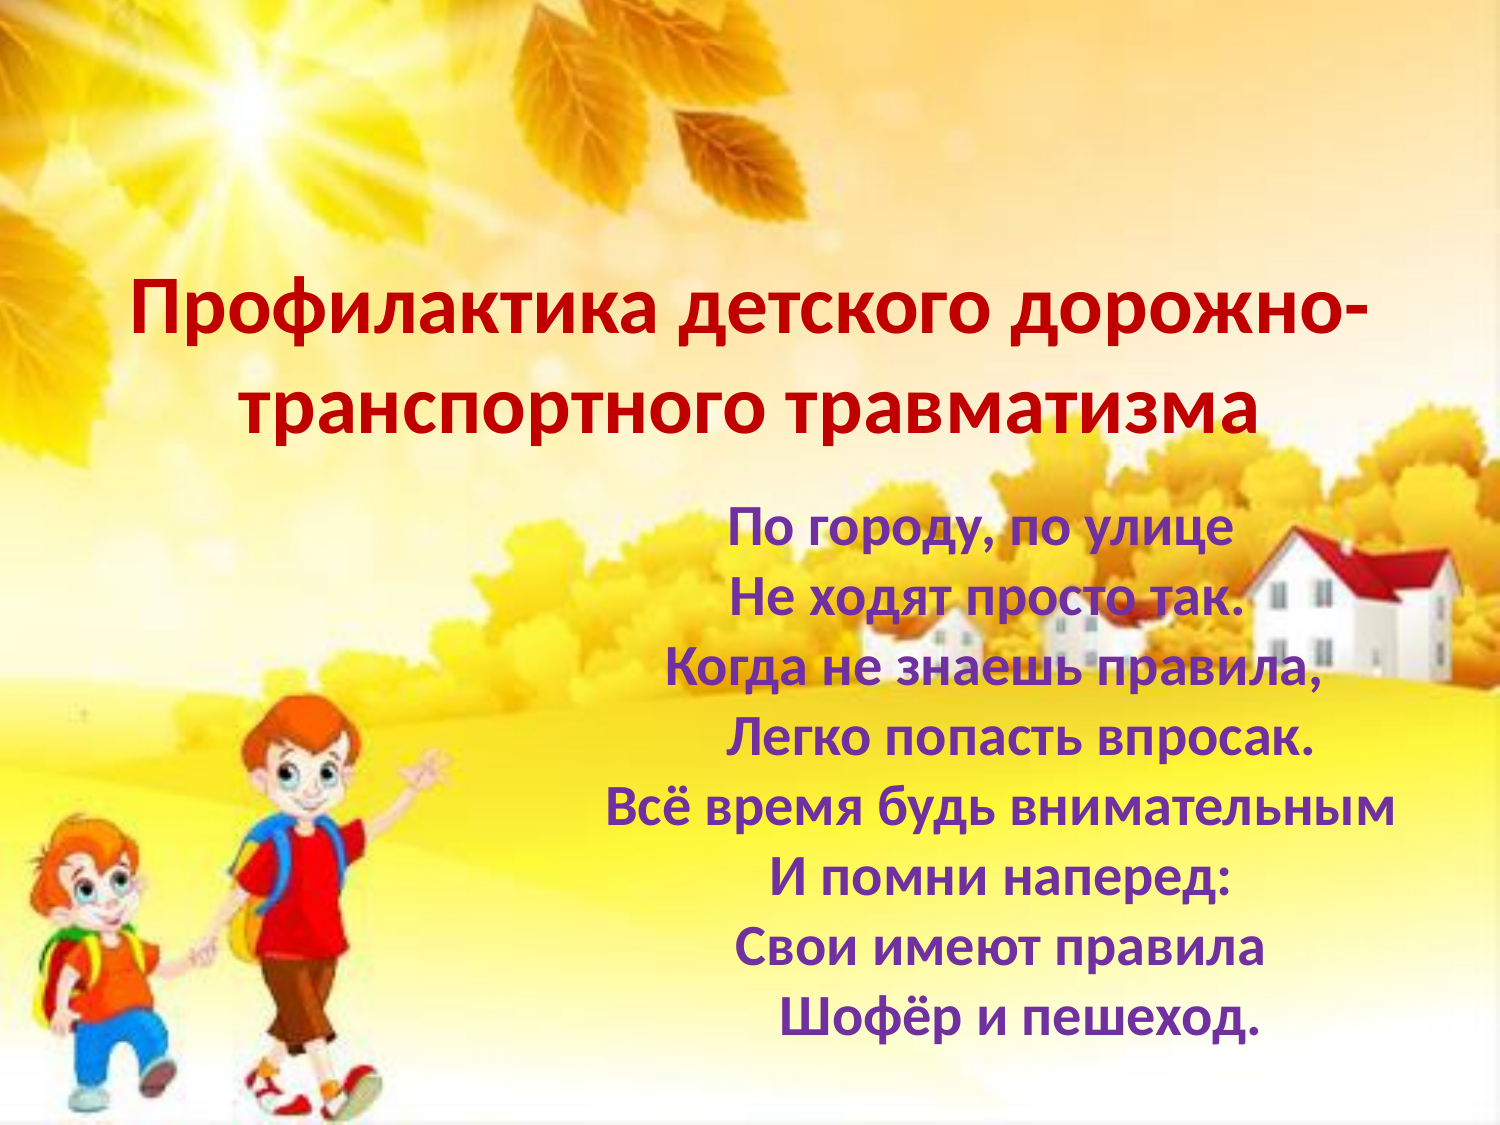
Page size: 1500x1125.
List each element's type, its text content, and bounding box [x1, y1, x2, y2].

subtitle По городу, по улице Не ходят просто так. Когда не знаешь правила, Легко попасть впросак. Всё время будь внимательным И помни наперед: Свои имеют правила Шофёр и пешеход. [549, 487, 1413, 1099]
title Профилактика детского дорожно-транспортного травматизма [112, 249, 1388, 452]
picture [0, 0, 1500, 1125]
